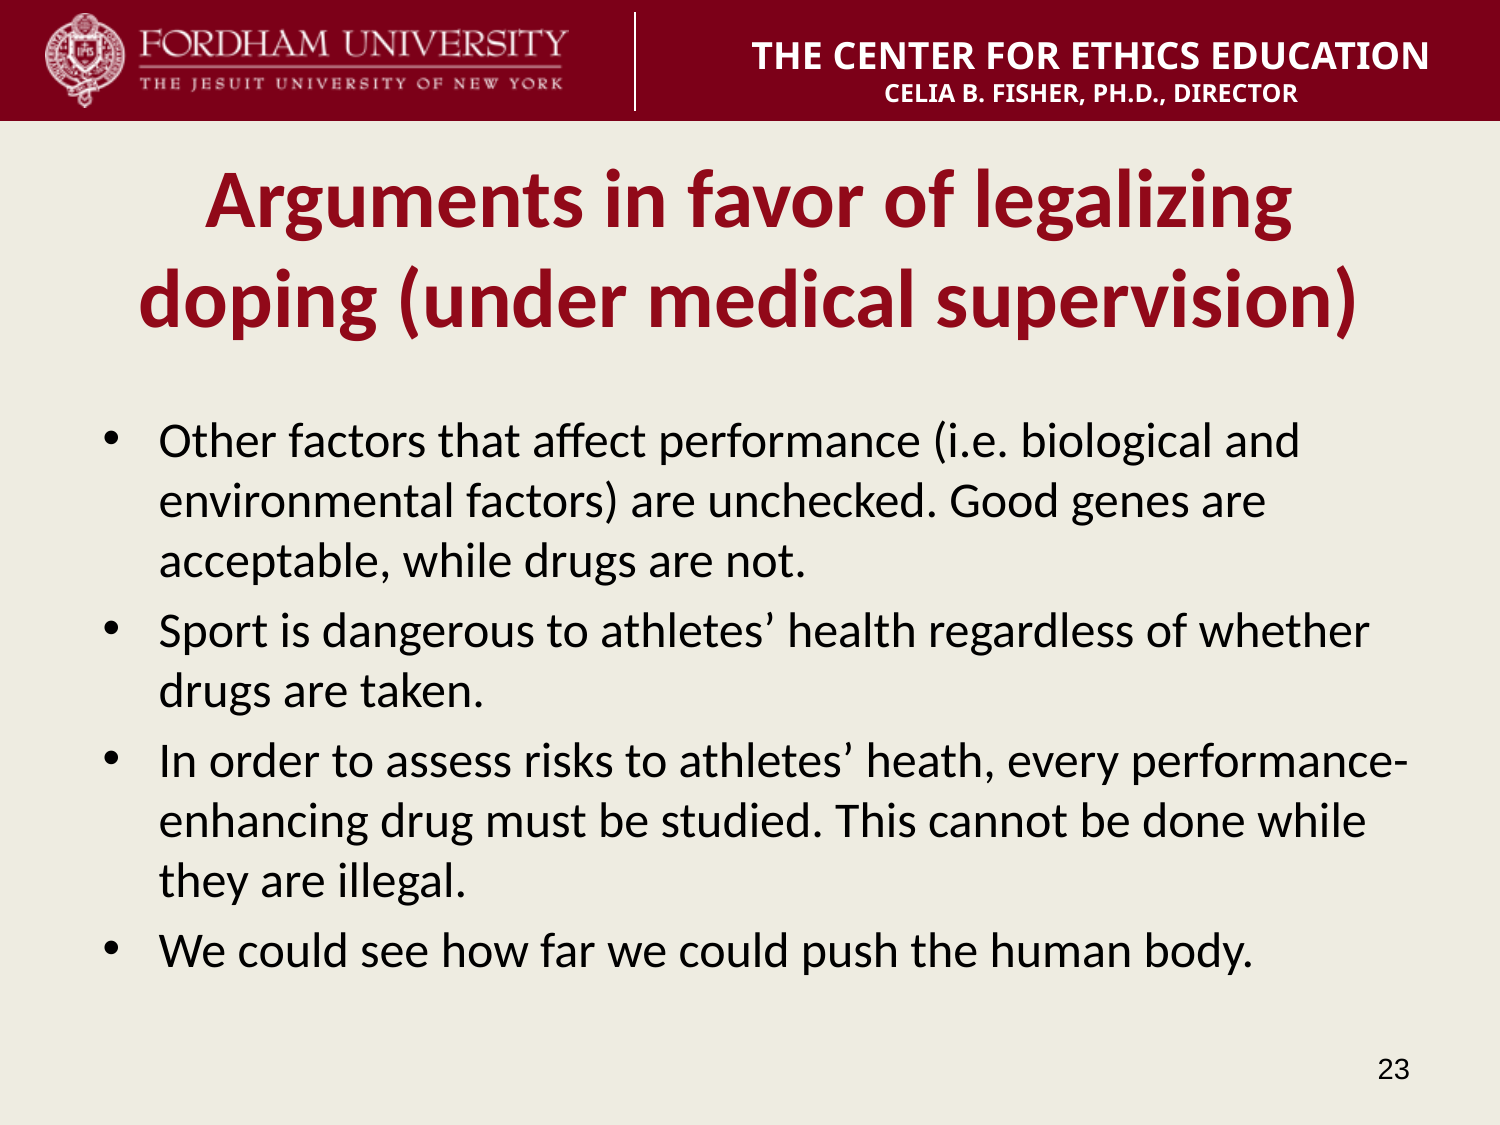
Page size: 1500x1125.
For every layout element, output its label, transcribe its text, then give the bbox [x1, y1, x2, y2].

list Other factors that affect performance (i.e. biological and environmental factors) are unchecked. Good genes are acceptable, while drugs are not. Sport is dangerous to athletes’ health regardless of whether drugs are taken. In order to assess risks to athletes’ heath, every performance-enhancing drug must be studied. This cannot be done while they are illegal. We could see how far we could push the human body. [87, 399, 1425, 1025]
title Arguments in favor of legalizing doping (under medical supervision) [75, 149, 1425, 338]
picture [45, 1, 569, 108]
slide_number 23 [1074, 1042, 1425, 1103]
